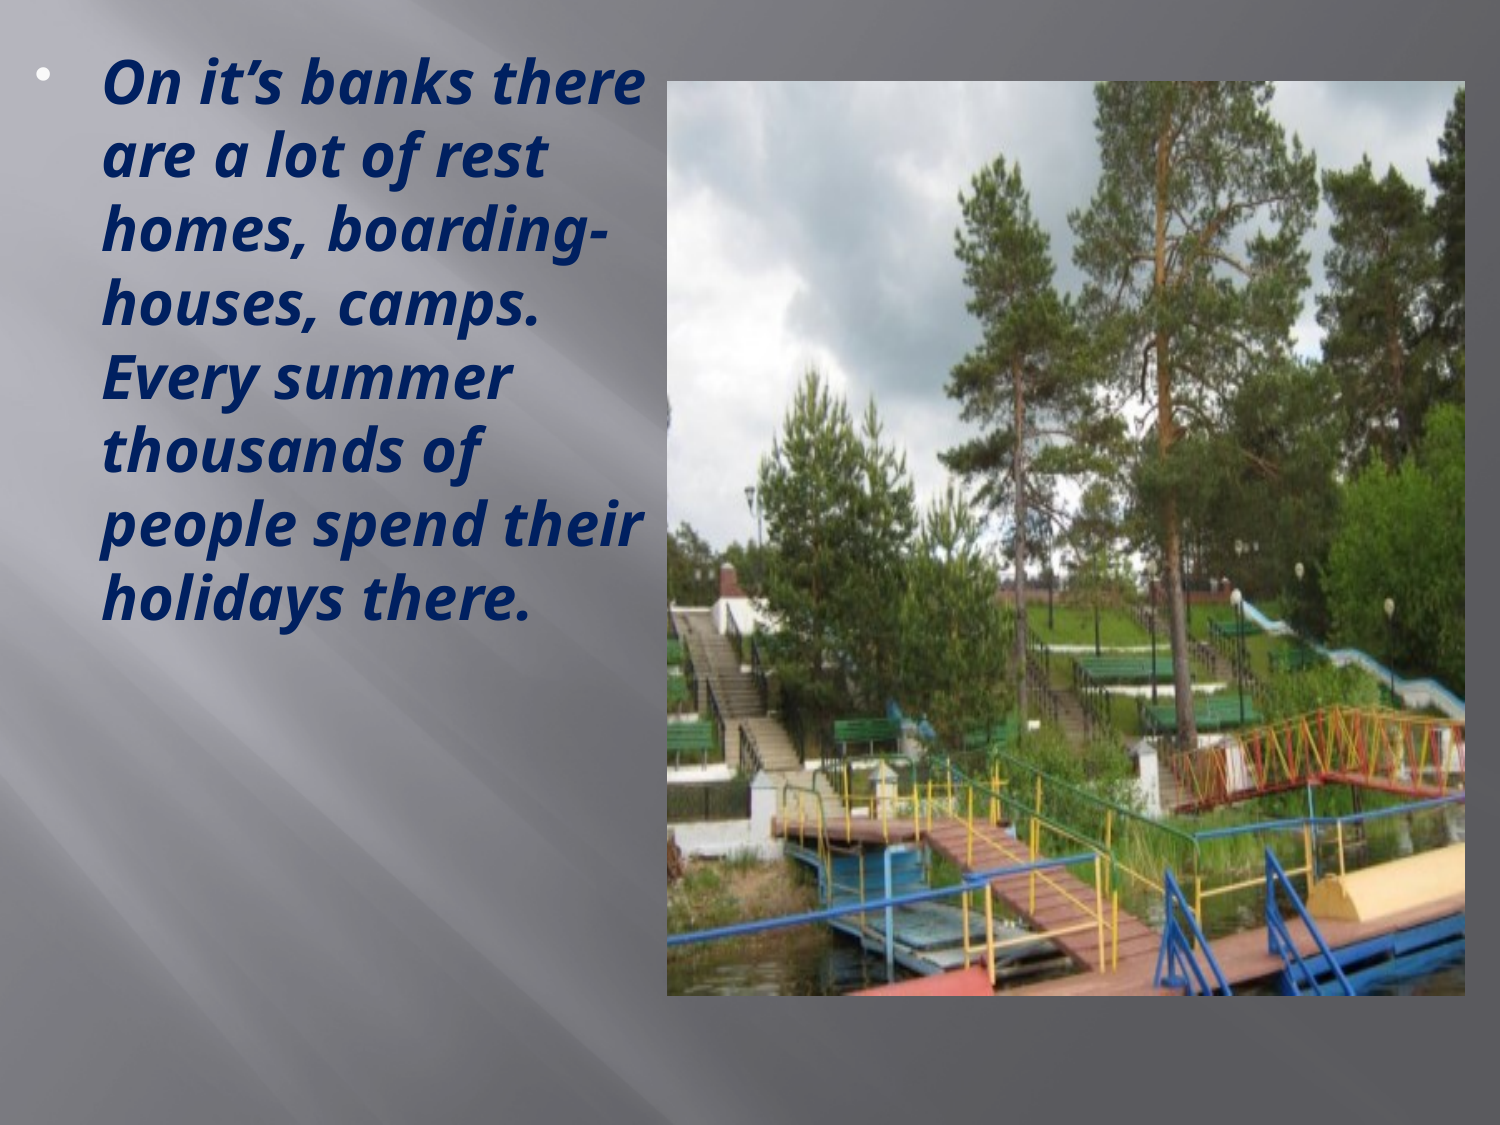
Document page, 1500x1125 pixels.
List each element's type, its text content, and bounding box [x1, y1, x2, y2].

picture [667, 81, 1466, 997]
list On it’s banks there are a lot of rest homes, boarding-houses, camps. Every summer thousands of people spend their holidays there. [0, 34, 663, 653]
